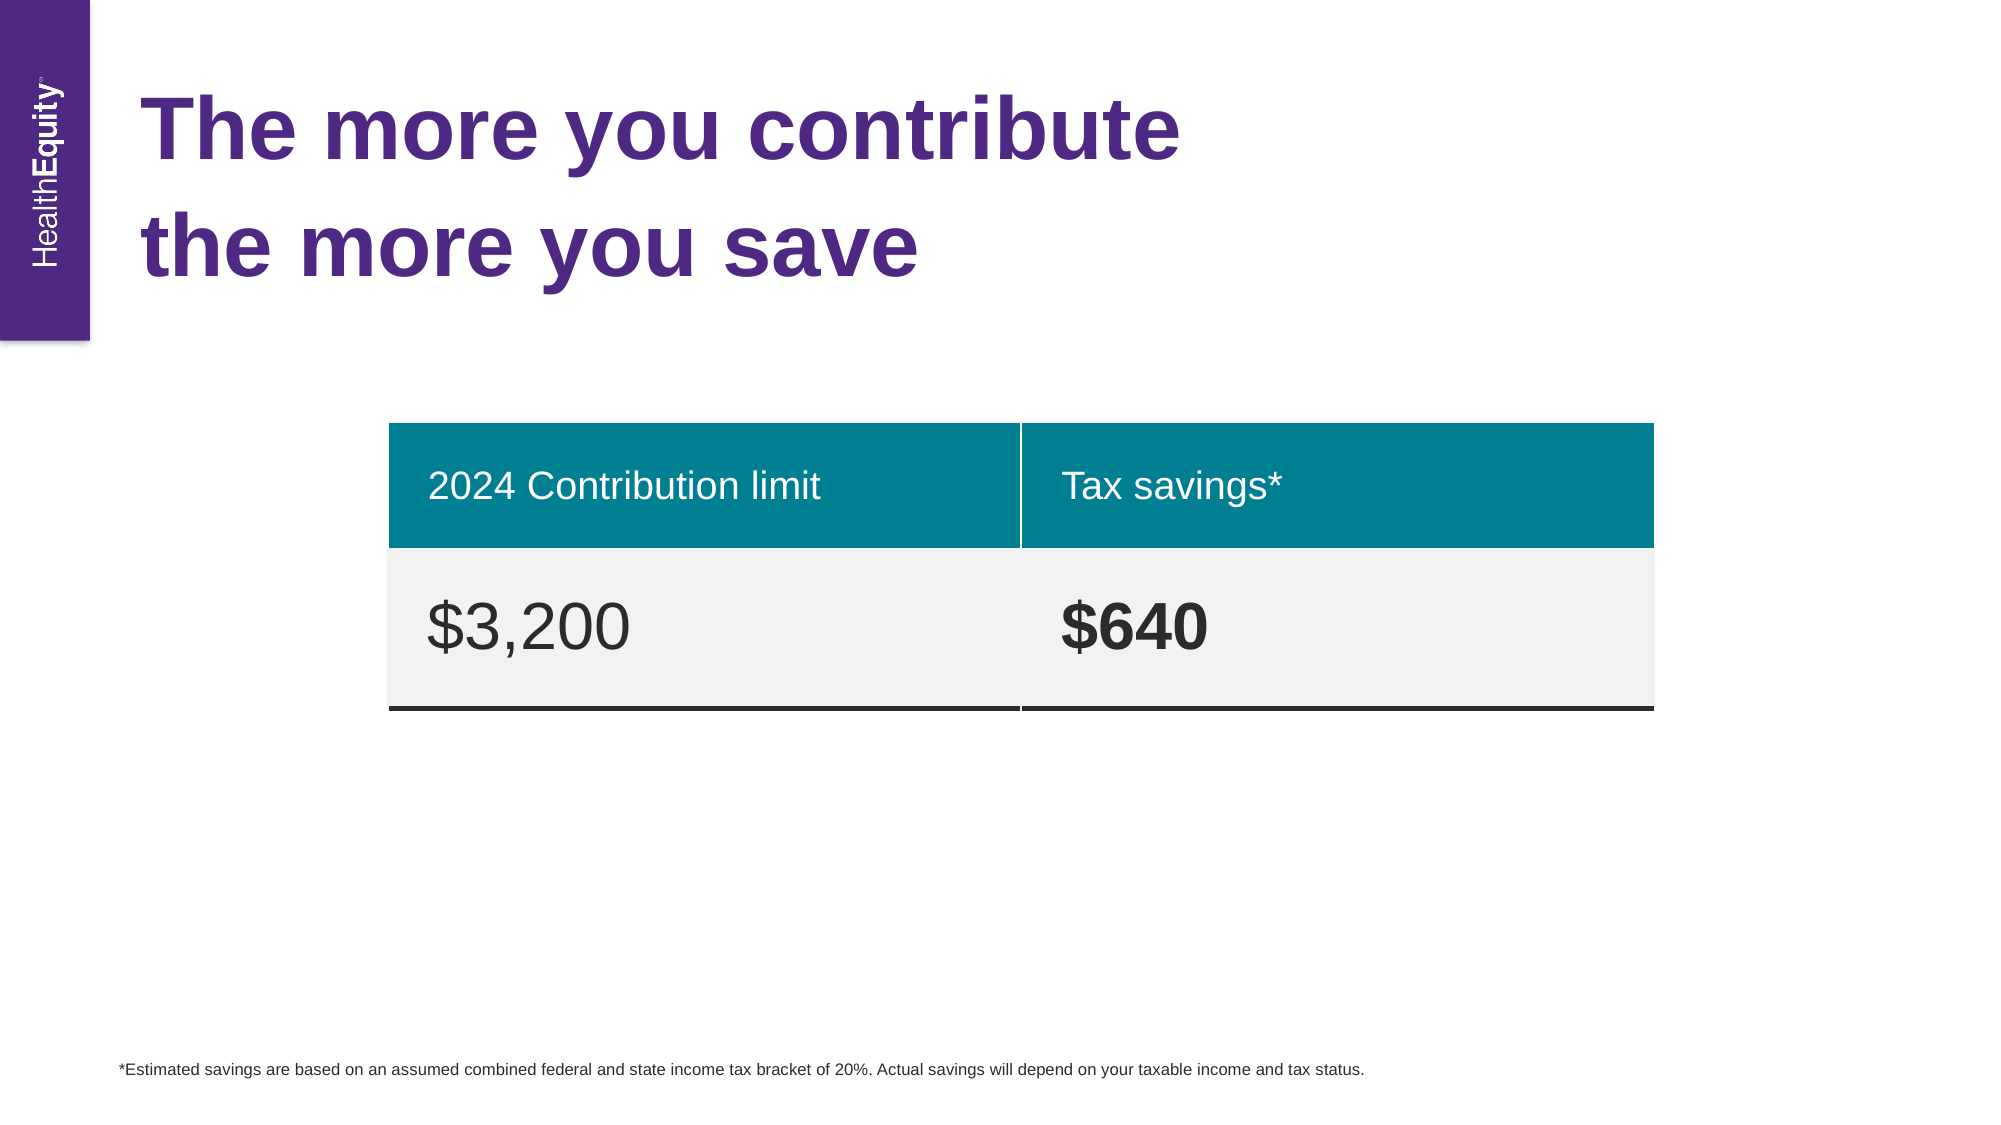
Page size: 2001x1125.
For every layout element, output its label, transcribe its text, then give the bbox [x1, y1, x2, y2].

table_cell $640 [1022, 550, 1654, 706]
table_cell $3,200 [389, 550, 1020, 706]
list *Estimated savings are based on an assumed combined federal and state income tax bracket of 20%. Actual savings will depend on your taxable income and tax status. [118, 1053, 1882, 1077]
title The more you contribute the more you save [140, 60, 1253, 288]
table_header 2024 Contribution limit [389, 423, 1020, 548]
picture [33, 78, 64, 266]
table_header Tax savings* [1022, 423, 1654, 548]
